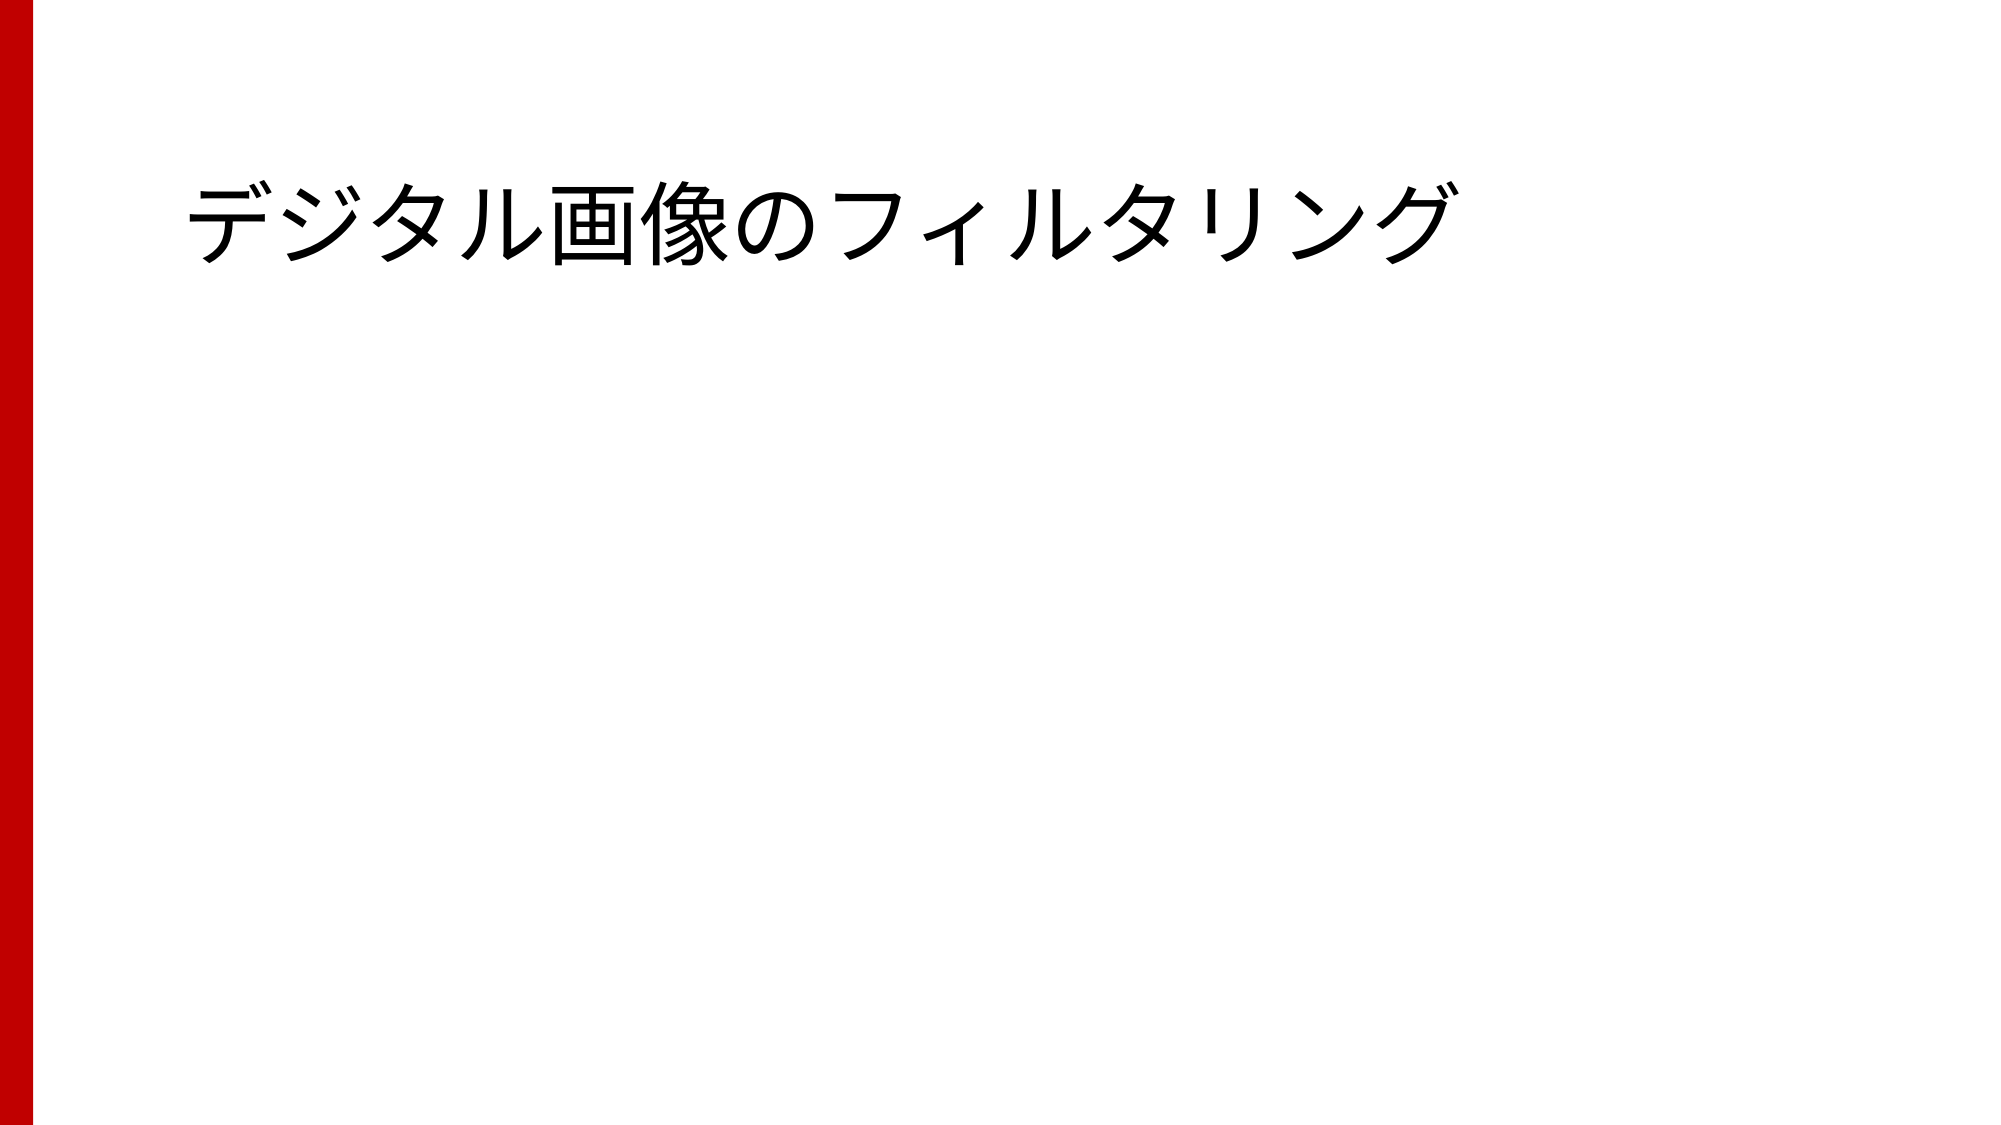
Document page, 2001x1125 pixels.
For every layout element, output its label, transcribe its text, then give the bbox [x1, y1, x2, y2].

title デジタル画像のフィルタリング [167, 168, 1816, 289]
